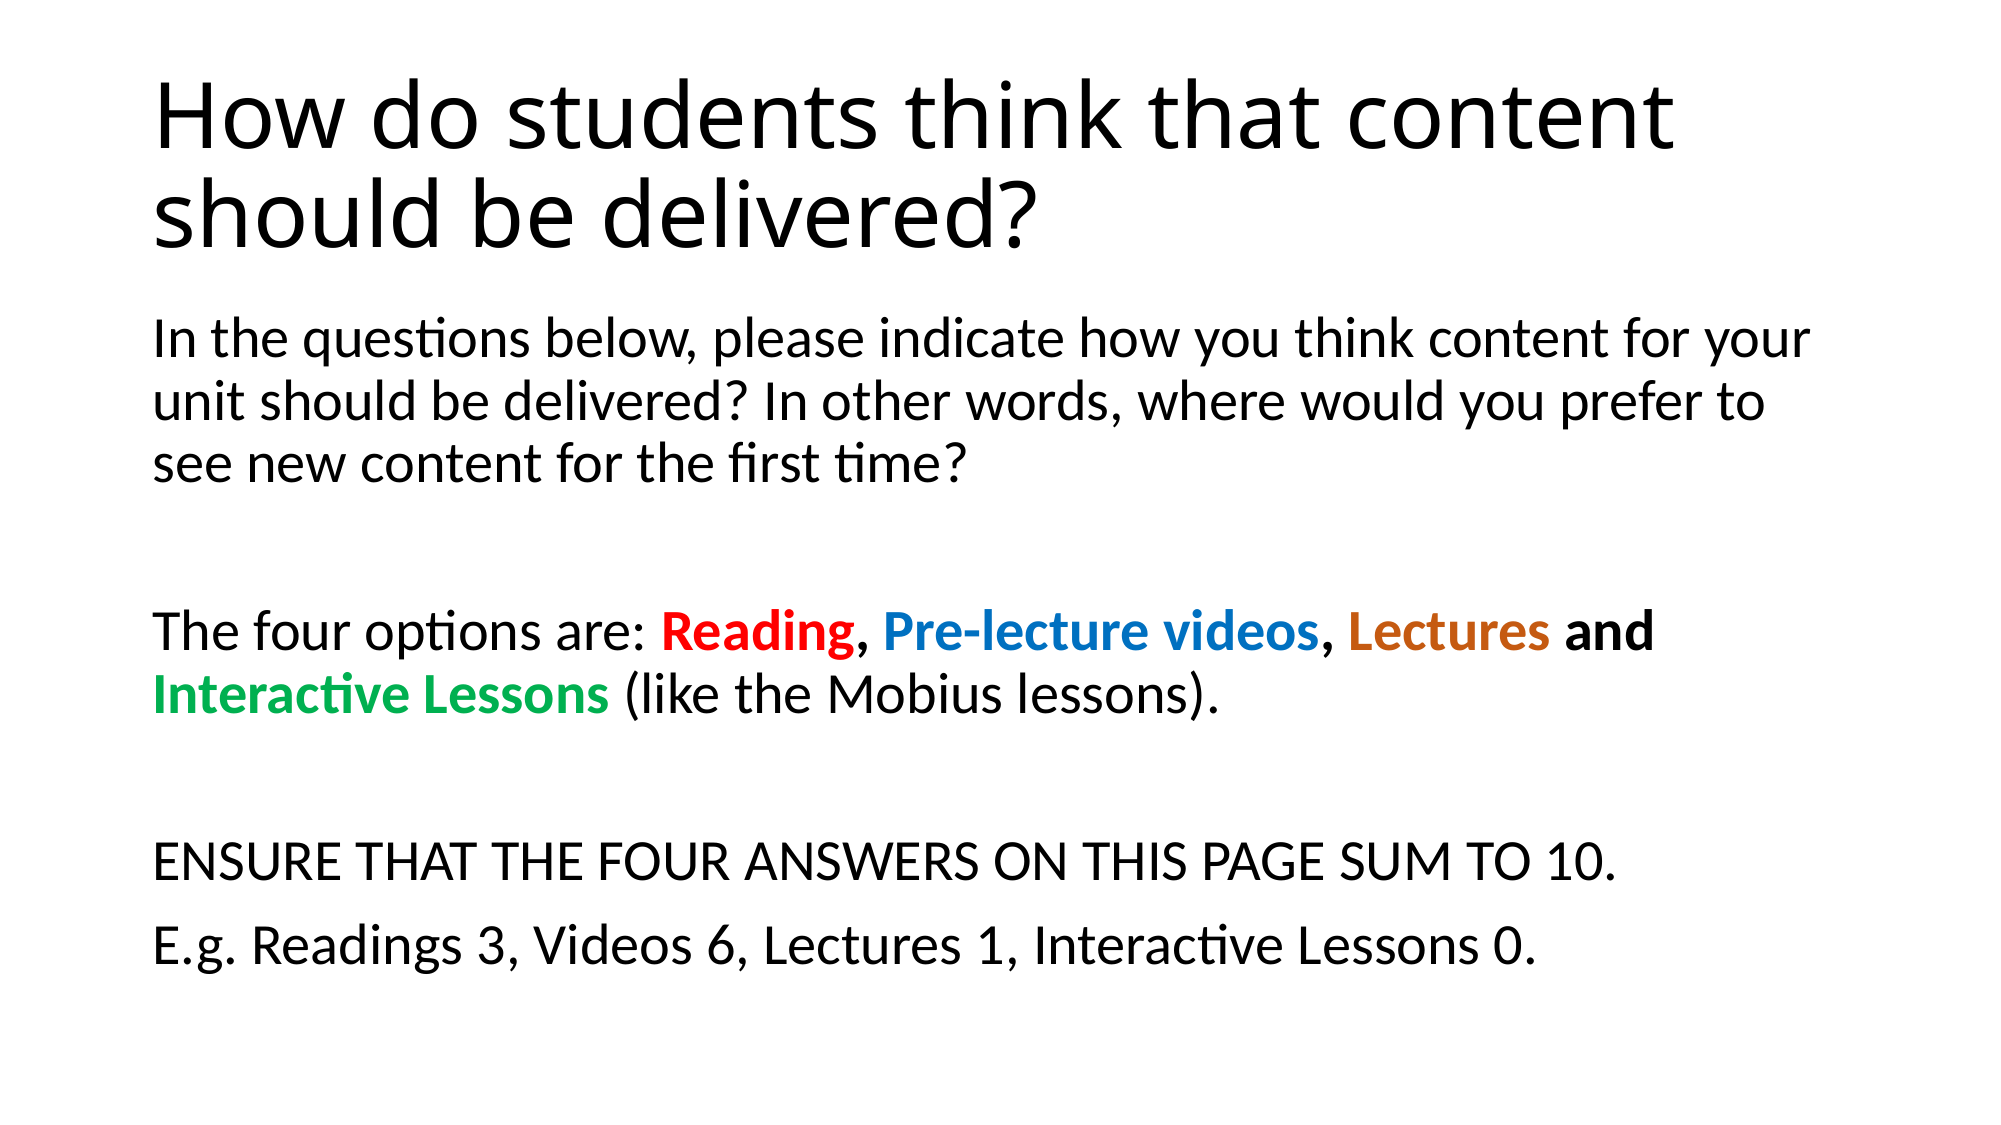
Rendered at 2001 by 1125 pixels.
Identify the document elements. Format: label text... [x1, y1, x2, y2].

title How do students think that content should be delivered? [137, 59, 1863, 278]
list In the questions below, please indicate how you think content for your unit should be delivered? In other words, where would you prefer to see new content for the first time? The four options are: Reading, Pre-lecture videos, Lectures and Interactive Lessons (like the Mobius lessons). ENSURE THAT THE FOUR ANSWERS ON THIS PAGE SUM TO 10. E.g. Readings 3, Videos 6, Lectures 1, Interactive Lessons 0. [137, 299, 1863, 1014]
